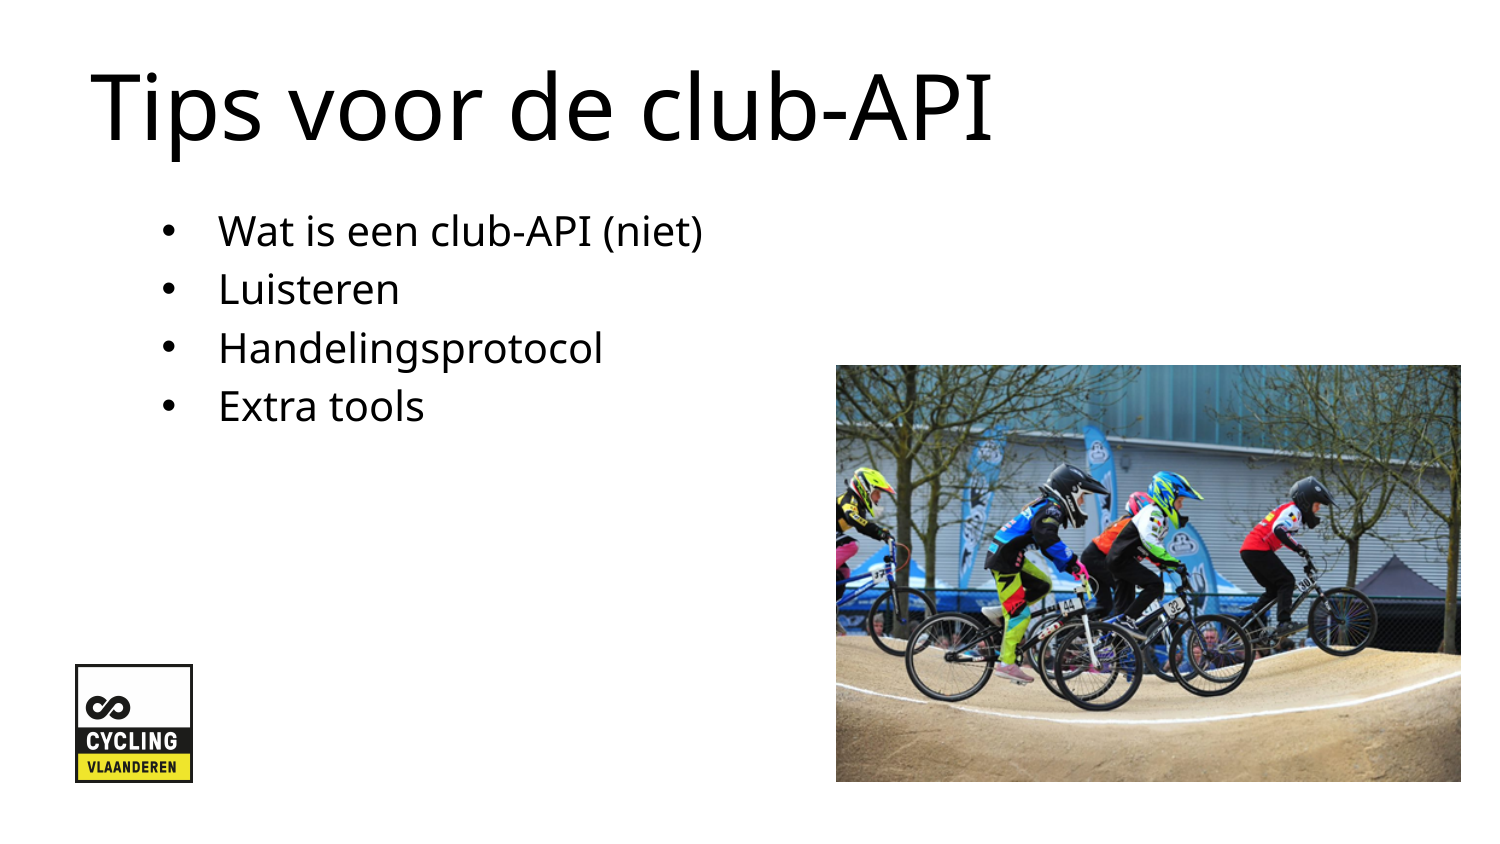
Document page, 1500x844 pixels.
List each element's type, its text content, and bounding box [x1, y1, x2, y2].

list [836, 365, 1462, 782]
picture [75, 664, 193, 783]
title Tips voor de club-API [75, 33, 1425, 175]
list Wat is een club-API (niet) Luisteren Handelingsprotocol Extra tools [146, 197, 810, 647]
